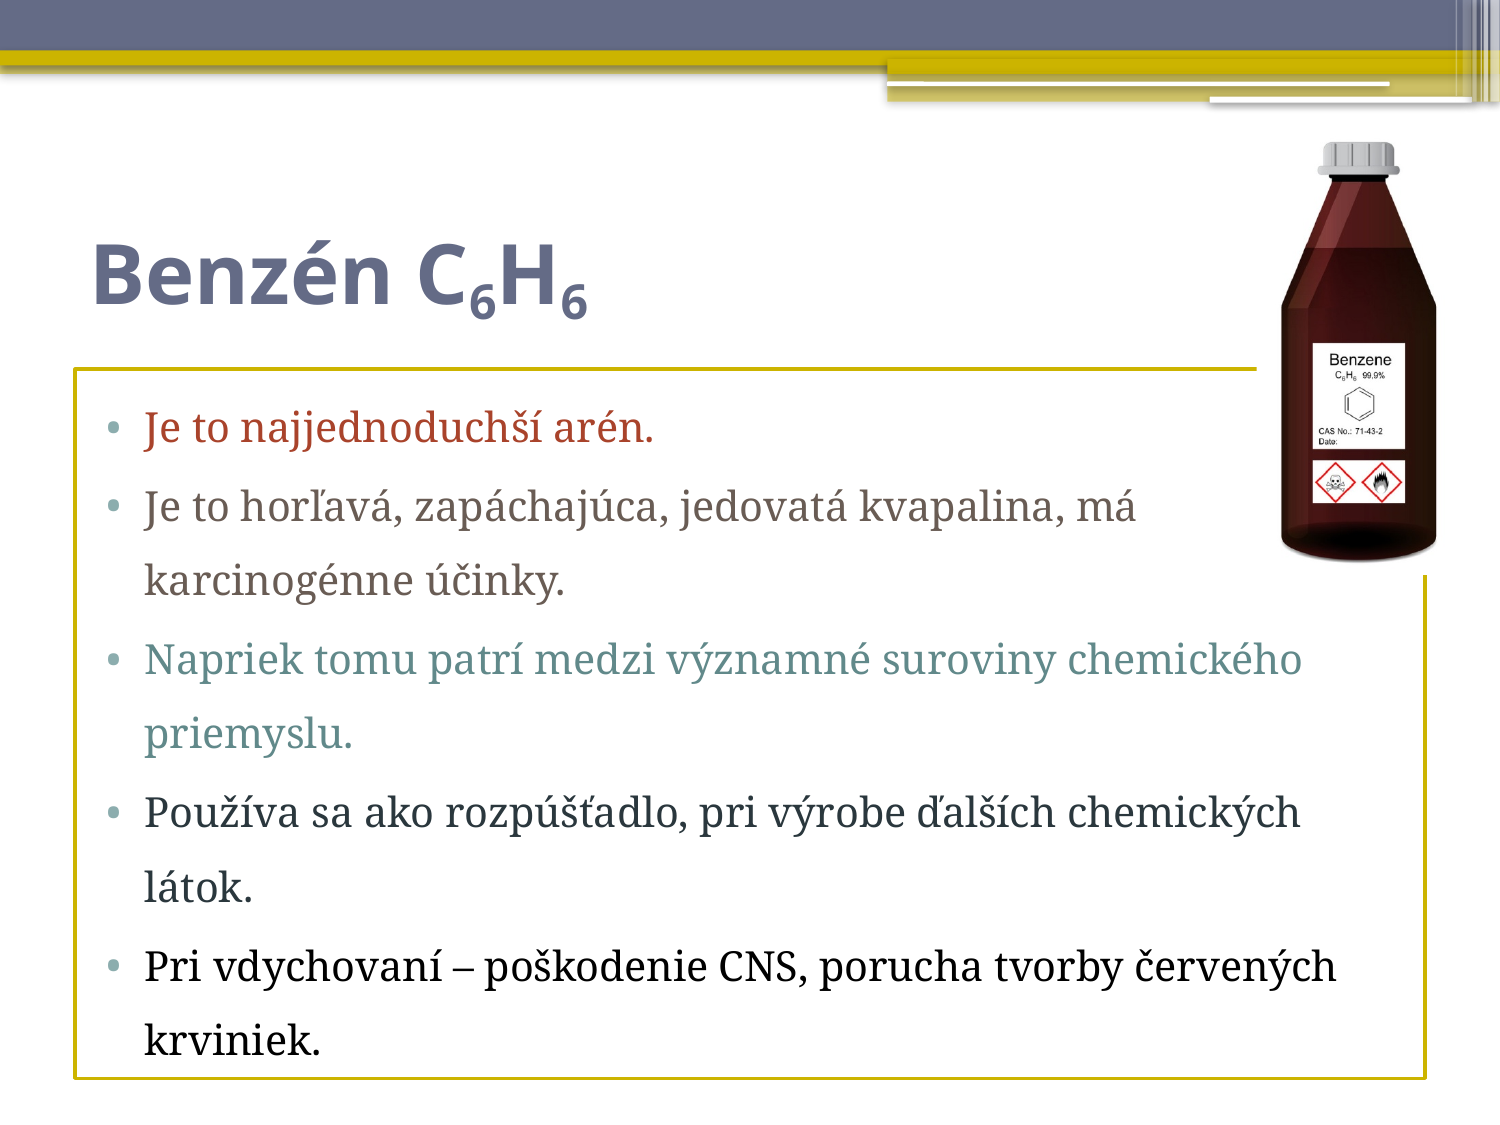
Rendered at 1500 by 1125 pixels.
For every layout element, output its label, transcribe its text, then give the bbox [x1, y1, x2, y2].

picture [1256, 116, 1459, 575]
title Benzén C6H6 [75, 187, 1249, 363]
list Je to najjednoduchší arén. Je to horľavá, zapáchajúca, jedovatá kvapalina, má karcinogénne účinky. Napriek tomu patrí medzi významné suroviny chemického priemyslu. Používa sa ako rozpúšťadlo, pri výrobe ďalších chemických látok. Pri vdychovaní – poškodenie CNS, porucha tvorby červených krviniek. [73, 367, 1427, 1080]
